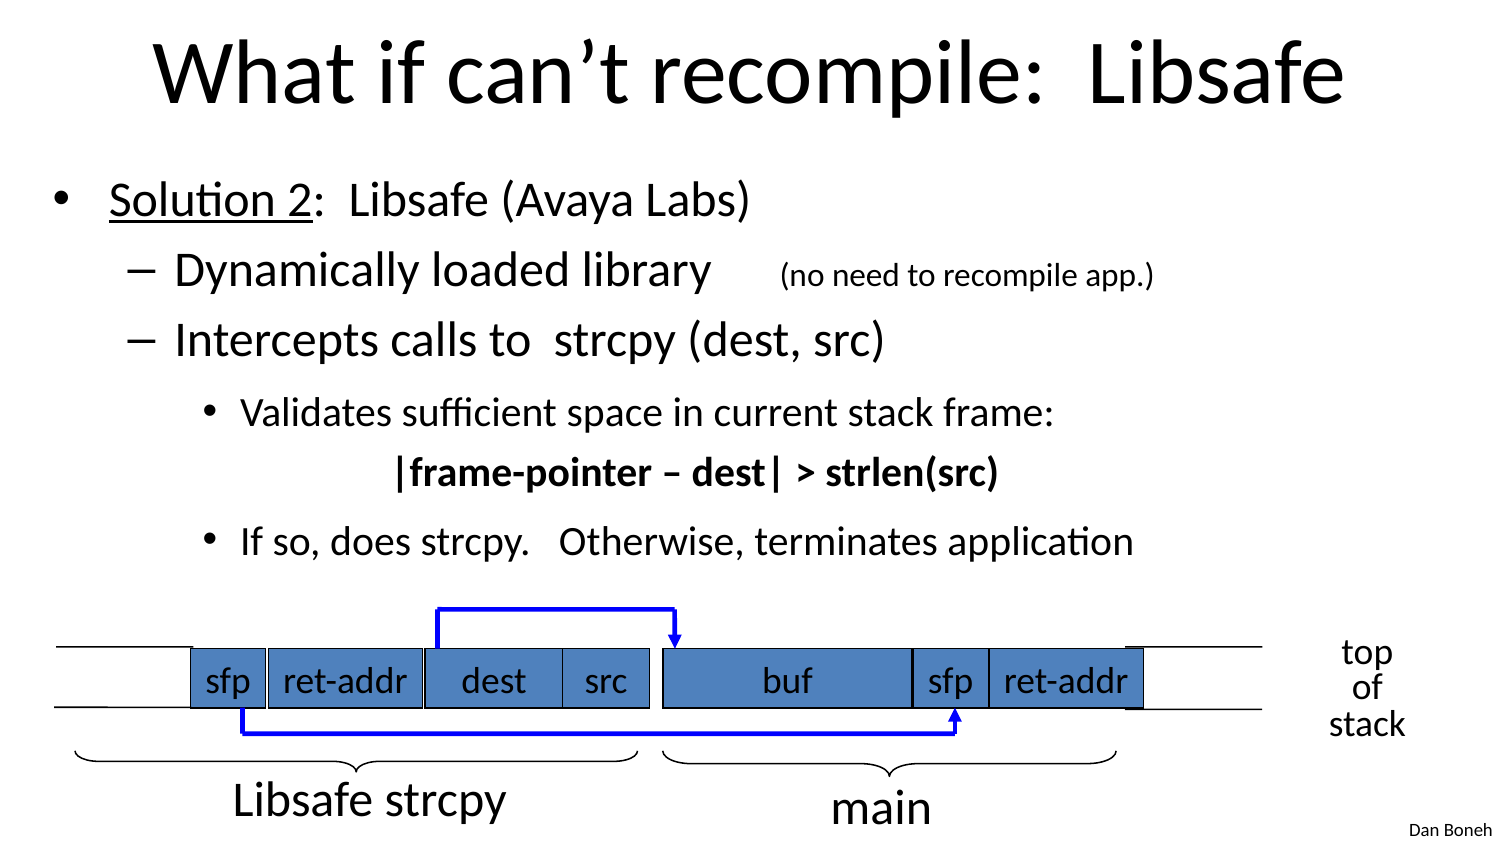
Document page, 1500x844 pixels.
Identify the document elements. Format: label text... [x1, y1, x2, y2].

text_box src [562, 658, 650, 706]
text_box ret-addr [989, 648, 1144, 709]
text_box ret-addr [268, 648, 423, 706]
text_box top of stack [1313, 627, 1421, 751]
text_box dest [425, 648, 562, 706]
list Solution 2: Libsafe (Avaya Labs) Dynamically loaded library (no need to recompile app.) Intercepts calls to strcpy (dest, src) Validates sufficient space in current stack frame: |frame-pointer – dest| > strlen(src) If so, does strcpy. Otherwise, terminates application [37, 159, 1425, 797]
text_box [437, 609, 676, 649]
text_box buf [662, 648, 913, 706]
title What if can’t recompile: Libsafe [75, 0, 1425, 138]
text_box [75, 750, 638, 772]
text_box sfp [190, 648, 266, 709]
text_box [662, 750, 1117, 777]
text_box main [815, 767, 948, 842]
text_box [242, 707, 956, 734]
text_box Libsafe strcpy [217, 762, 522, 835]
text_box sfp [913, 648, 989, 709]
